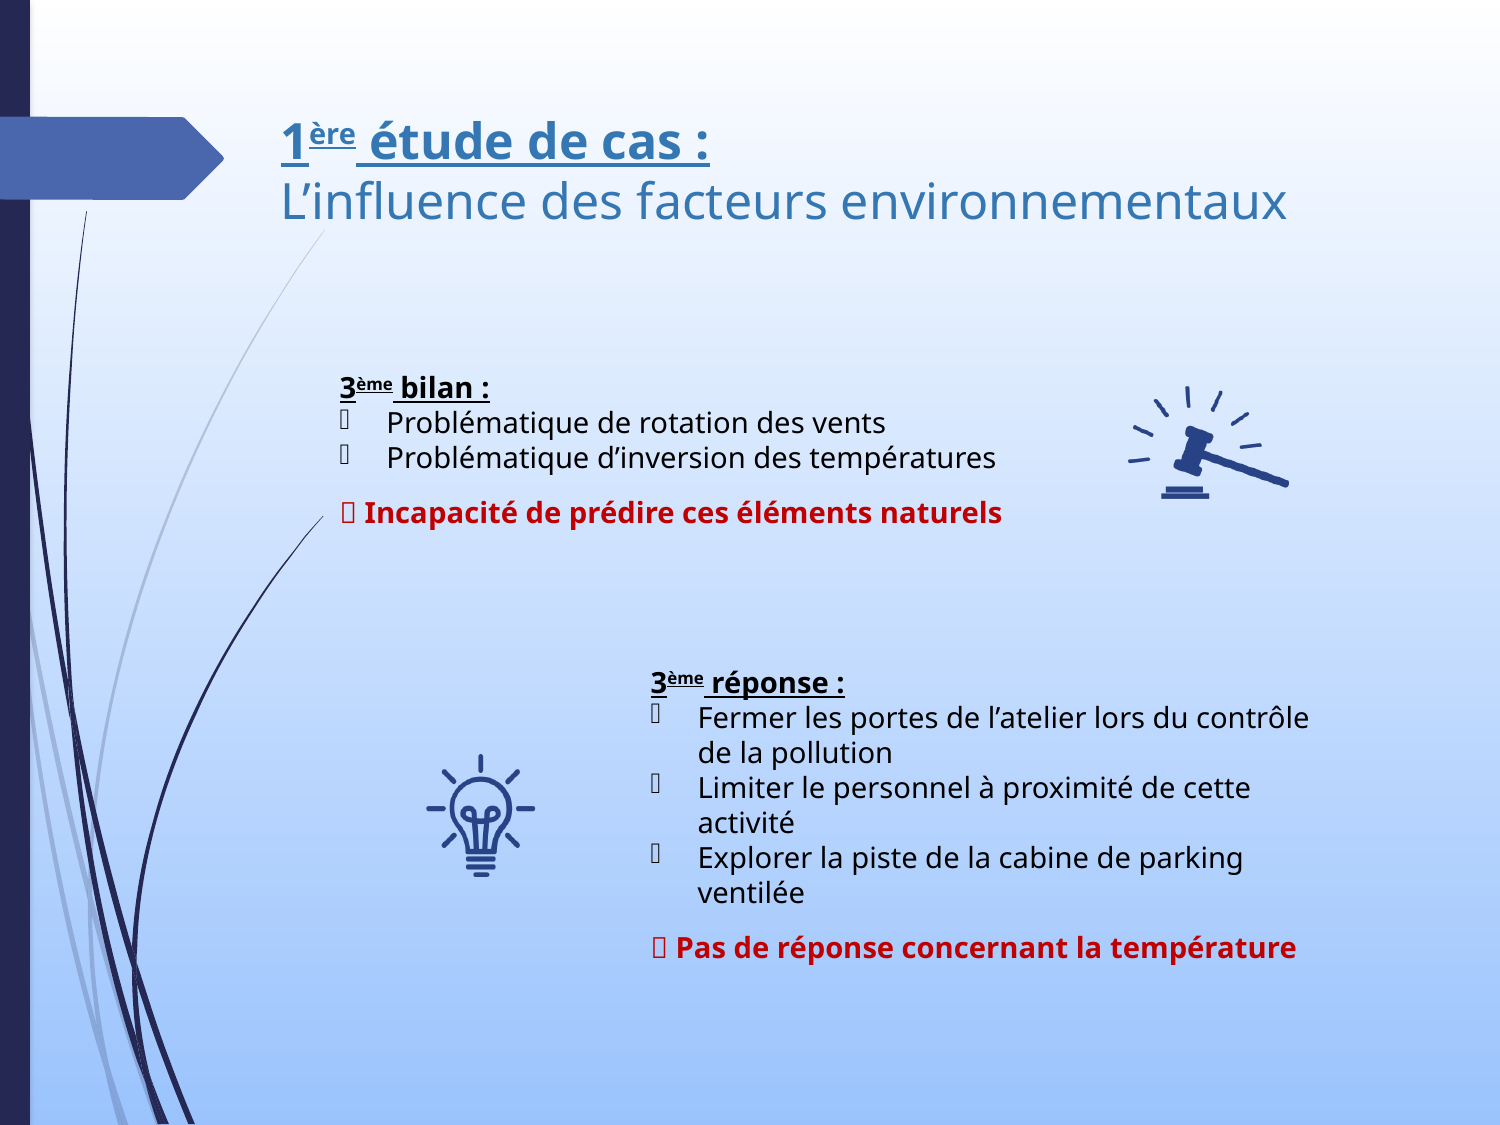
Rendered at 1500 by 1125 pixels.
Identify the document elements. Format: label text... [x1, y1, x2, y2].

picture [1127, 361, 1290, 523]
text_box 3ème bilan : Problématique de rotation des vents Problématique d’inversion des températures  Incapacité de prédire ces éléments naturels [324, 362, 1034, 537]
text_box 1ère étude de cas : L’influence des facteurs environnementaux [265, 101, 1424, 197]
text_box 3ème réponse : Fermer les portes de l’atelier lors du contrôle de la pollution Limiter le personnel à proximité de cette activité Explorer la piste de la cabine de parking ventilée  Pas de réponse concernant la température [635, 656, 1353, 972]
picture [418, 754, 542, 878]
